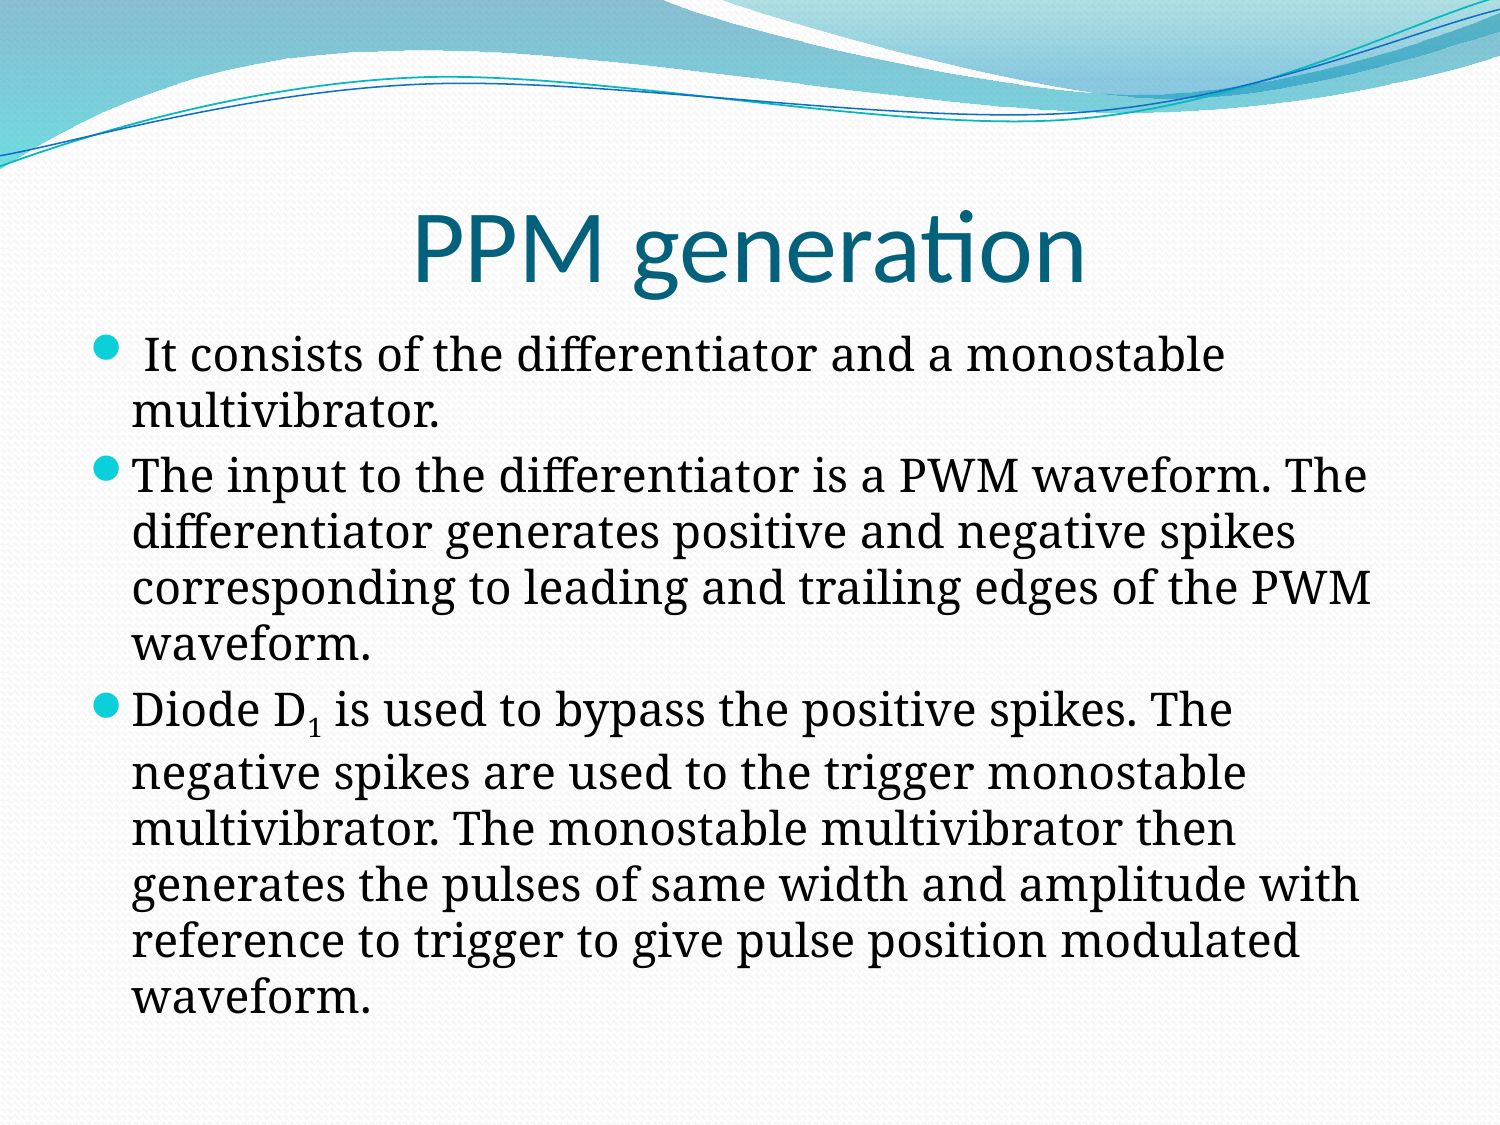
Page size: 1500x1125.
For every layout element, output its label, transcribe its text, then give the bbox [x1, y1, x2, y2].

title PPM generation [75, 115, 1425, 303]
list It consists of the differentiator and a monostable multivibrator. The input to the differentiator is a PWM waveform. The differentiator generates positive and negative spikes corresponding to leading and trailing edges of the PWM waveform. Diode D1 is used to bypass the positive spikes. The negative spikes are used to the trigger monostable multivibrator. The monostable multivibrator then generates the pulses of same width and amplitude with reference to trigger to give pulse position modulated waveform. [75, 317, 1425, 1038]
